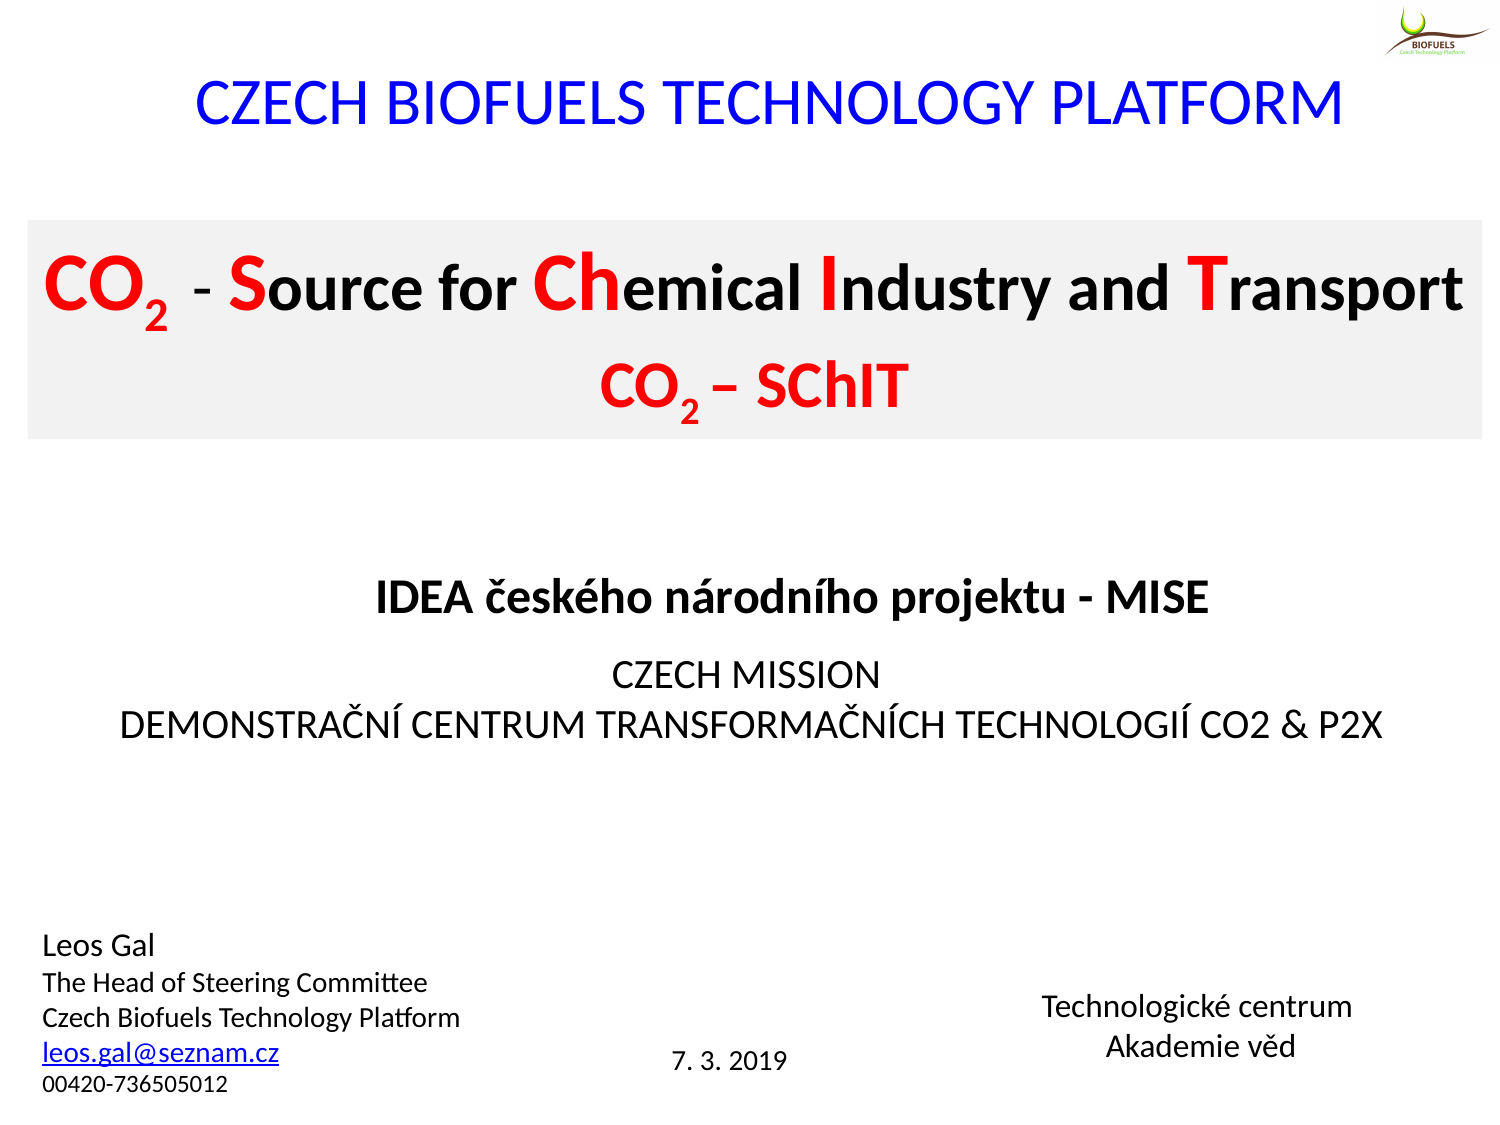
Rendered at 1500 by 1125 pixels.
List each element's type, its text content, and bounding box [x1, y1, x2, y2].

text_box Leos Gal The Head of Steering Committee Czech Biofuels Technology Platform leos.gal@seznam.cz 00420-736505012 [27, 916, 677, 1105]
text_box Technologické centrum Akademie věd [1024, 989, 1378, 1059]
text_box IDEA českého národního projektu - MISE [360, 556, 1238, 631]
text_box CO2 - Source for Chemical Industry and Transport CO2 – SChIT [27, 219, 1483, 440]
text_box 7. 3. 2019 [656, 1033, 803, 1084]
text_box CZECH MISSION DEMONSTRAČNÍ CENTRUM TRANSFORMAČNÍCH TECHNOLOGIÍ CO2 & P2X [64, 639, 1438, 755]
subtitle CZECH BIOFUELS TECHNOLOGY PLATFORM [144, 58, 1397, 166]
picture [1375, 0, 1500, 64]
